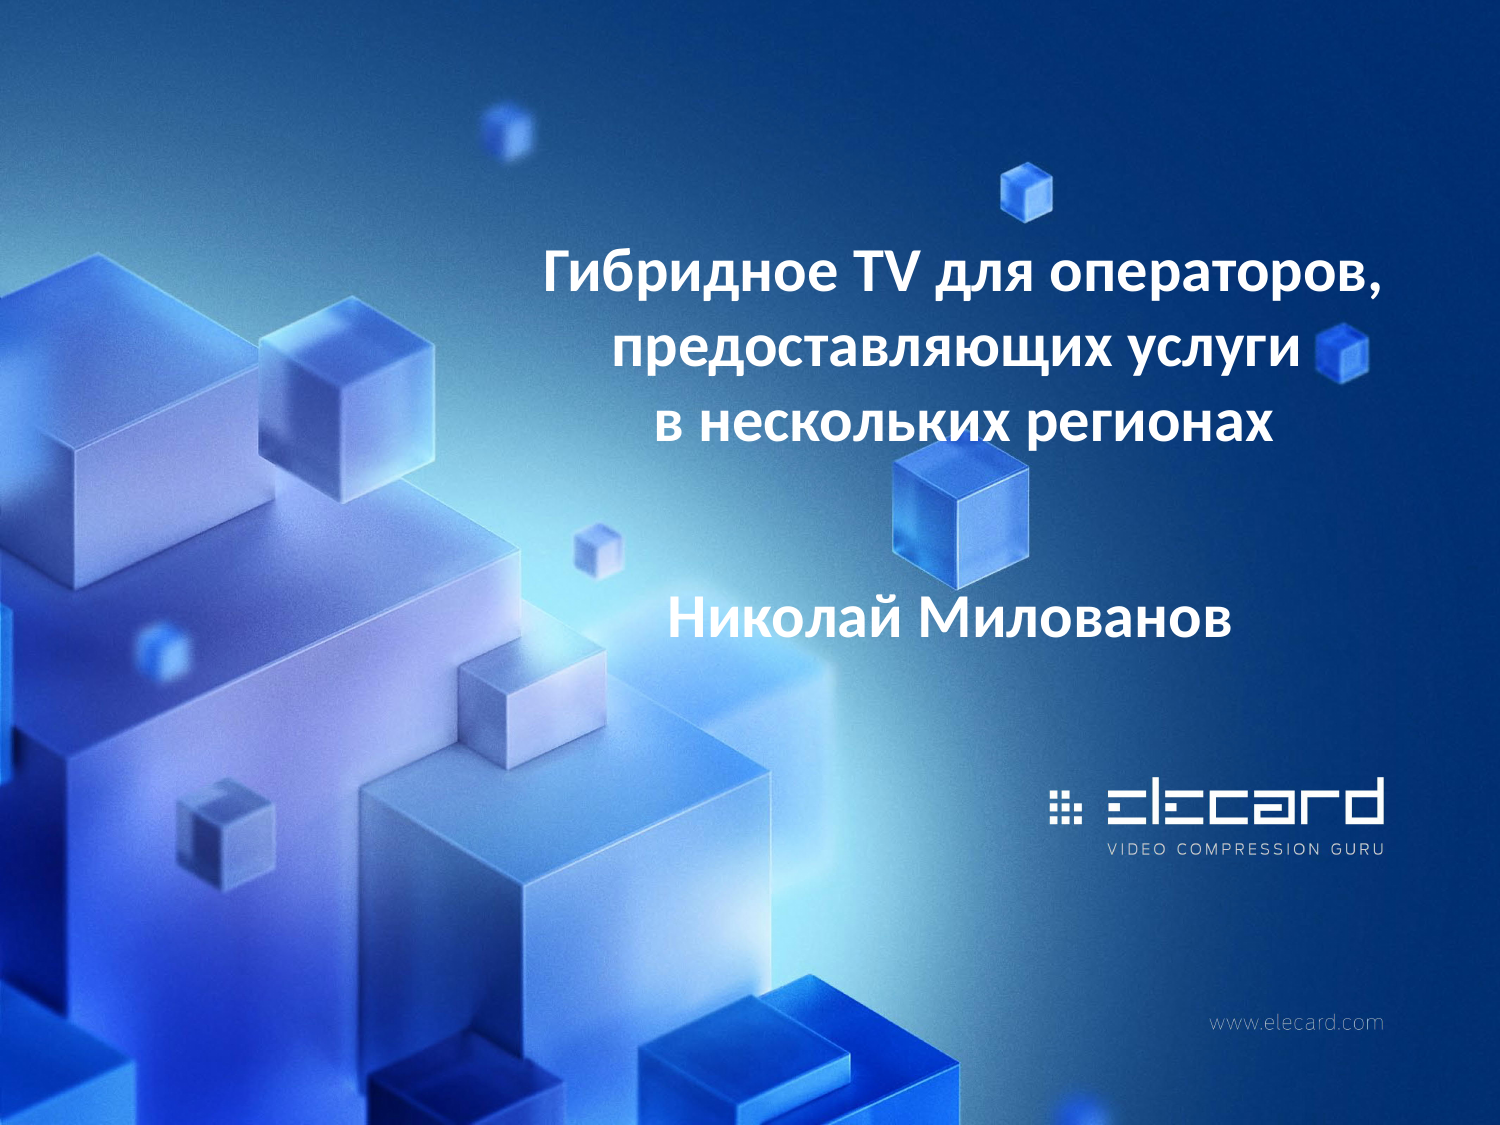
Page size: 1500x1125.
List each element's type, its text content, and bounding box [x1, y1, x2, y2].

text_box Гибридное TV для операторов, предоставляющих услуги в нескольких регионах [396, 221, 1500, 507]
picture [0, 0, 1500, 1125]
text_box Николай Милованов [383, 567, 1500, 703]
